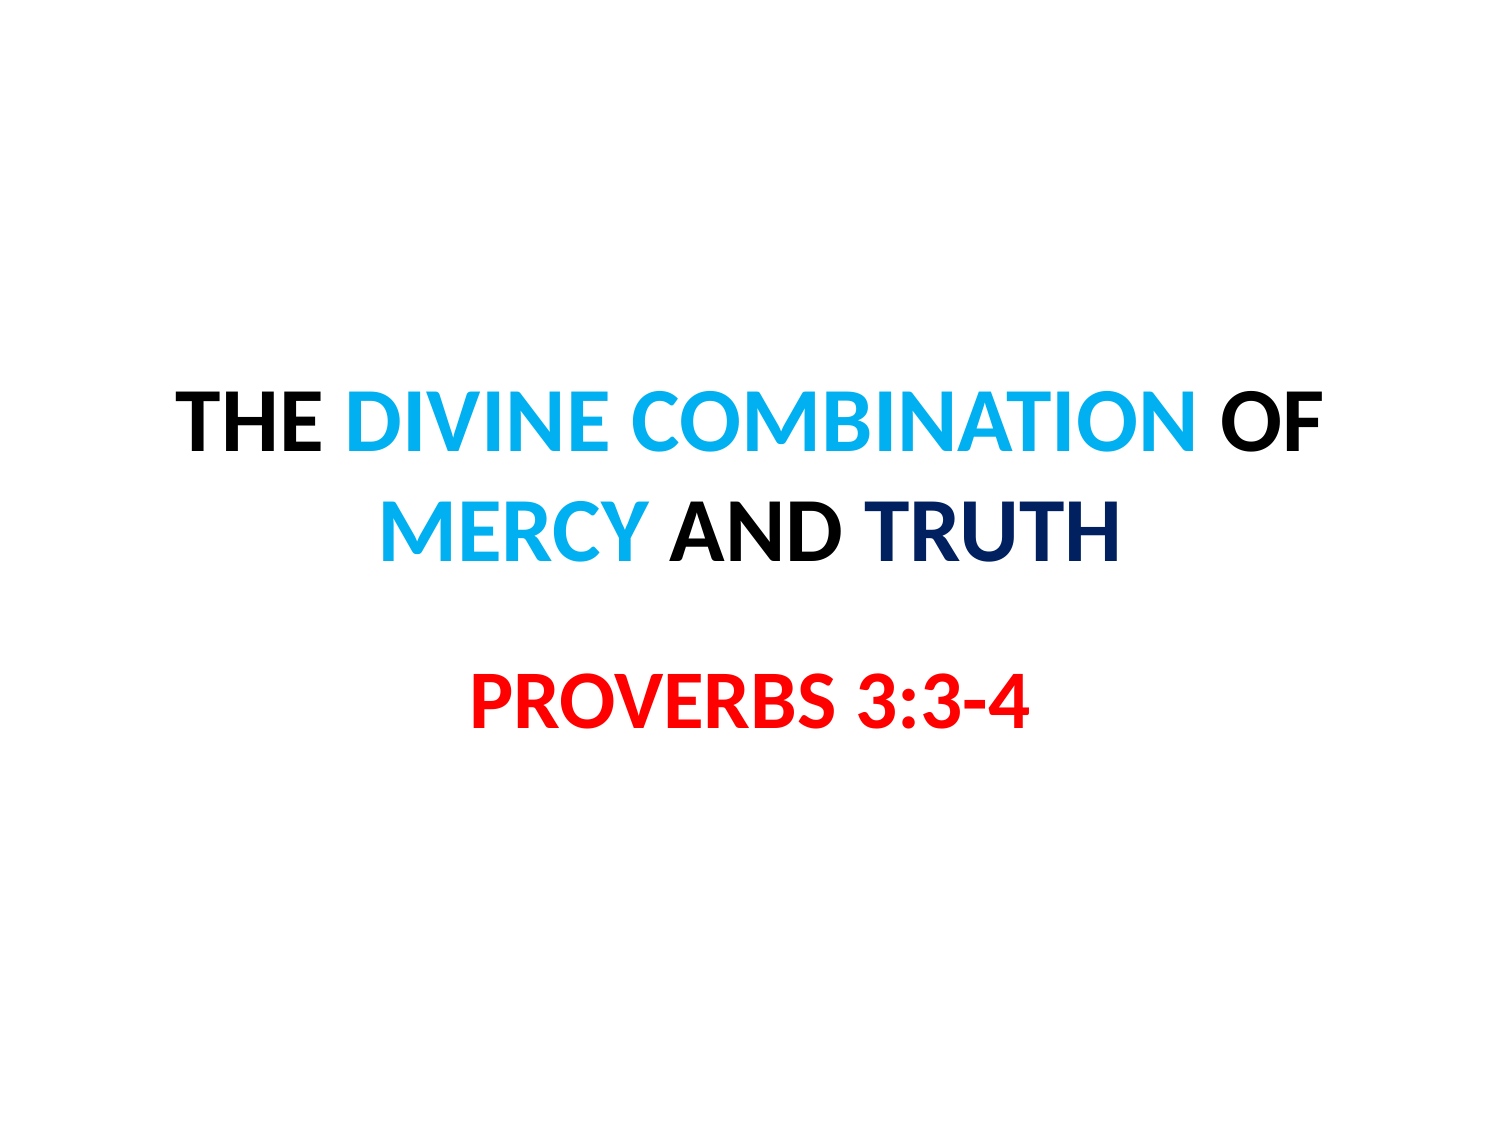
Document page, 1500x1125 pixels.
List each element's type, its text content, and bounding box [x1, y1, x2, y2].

subtitle PROVERBS 3:3-4 [225, 637, 1275, 925]
title THE DIVINE COMBINATION OF MERCY AND TRUTH [112, 349, 1388, 591]
